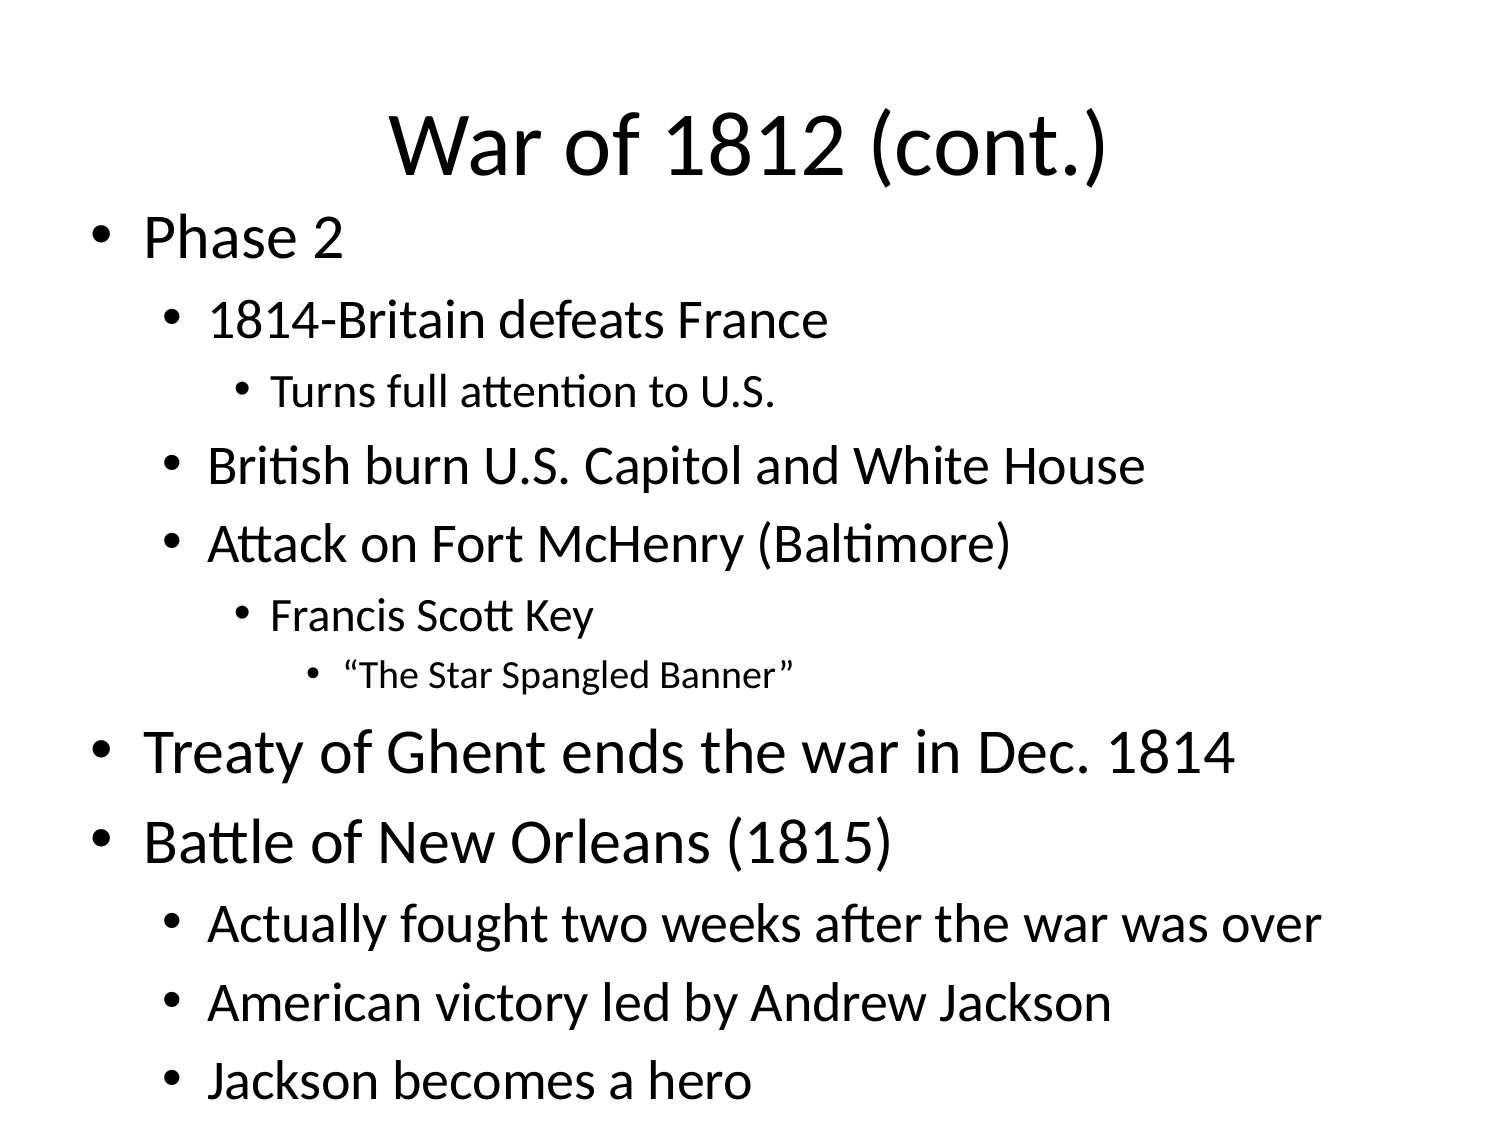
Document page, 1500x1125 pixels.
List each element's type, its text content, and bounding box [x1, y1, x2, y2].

list Phase 2 1814-Britain defeats France Turns full attention to U.S. British burn U.S. Capitol and White House Attack on Fort McHenry (Baltimore) Francis Scott Key “The Star Spangled Banner” Treaty of Ghent ends the war in Dec. 1814 Battle of New Orleans (1815) Actually fought two weeks after the war was over American victory led by Andrew Jackson Jackson becomes a hero [75, 187, 1425, 1125]
title War of 1812 (cont.) [75, 45, 1425, 187]
